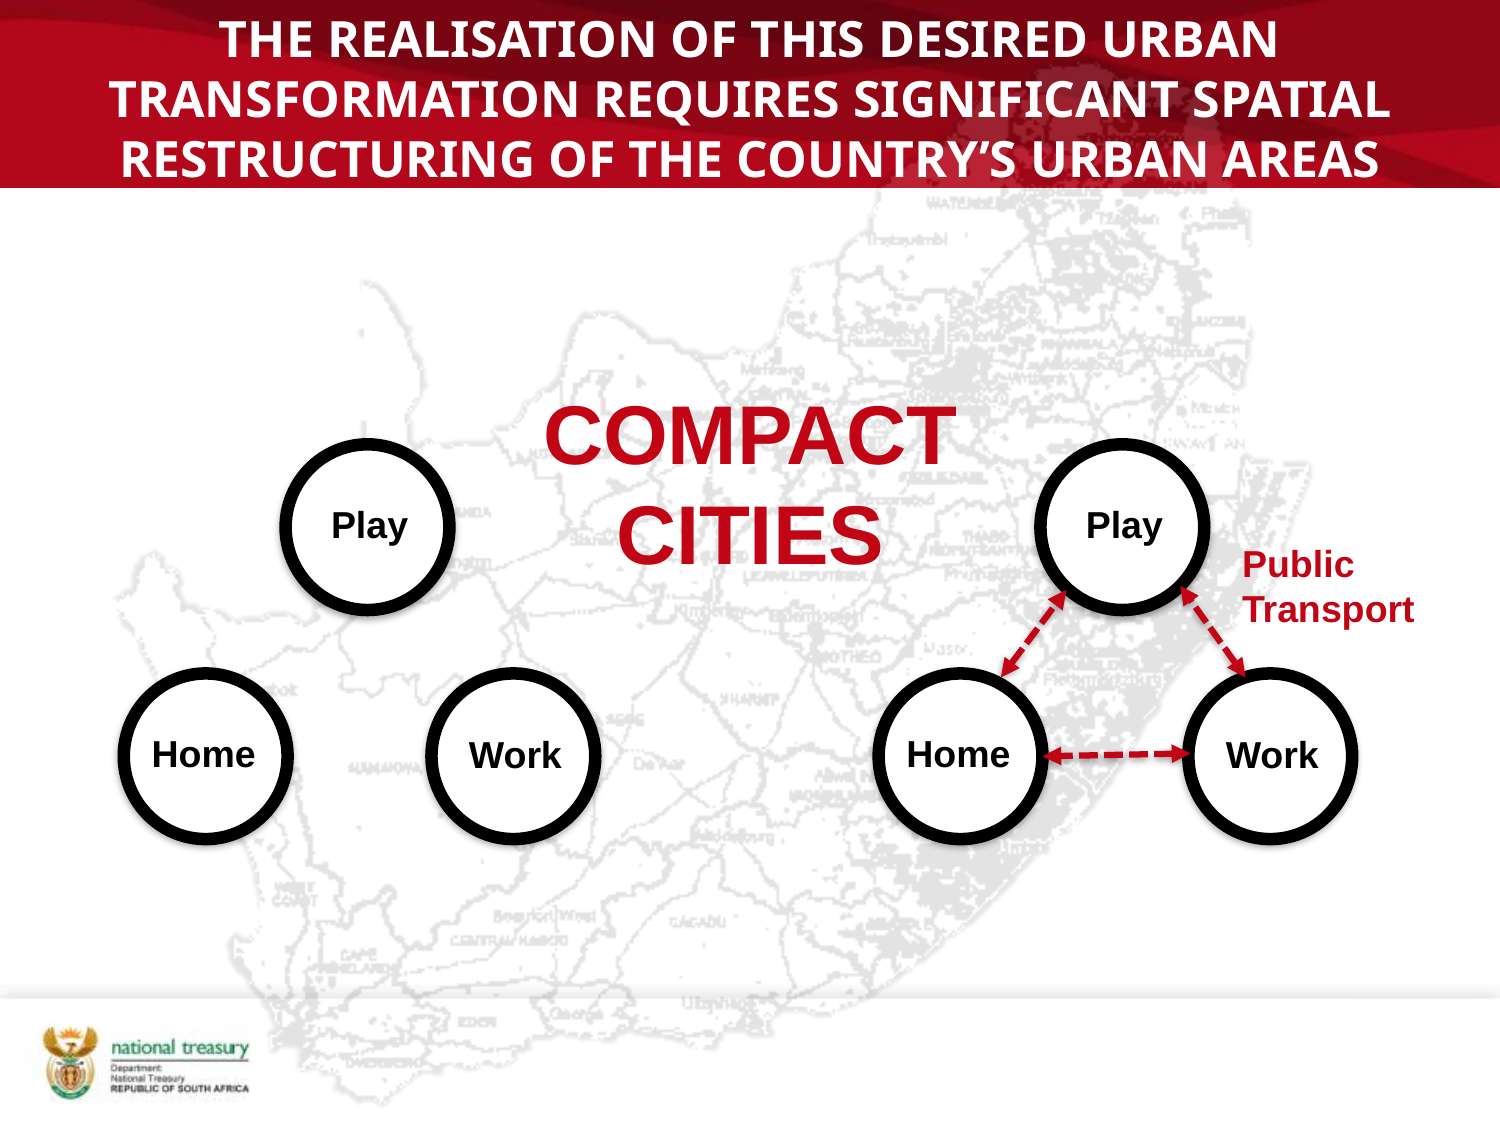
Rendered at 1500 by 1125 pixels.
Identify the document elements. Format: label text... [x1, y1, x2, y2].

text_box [1188, 673, 1355, 840]
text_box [1040, 444, 1207, 611]
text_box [431, 673, 598, 840]
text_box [121, 673, 288, 840]
picture [0, 0, 1500, 1125]
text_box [876, 673, 1043, 840]
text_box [1180, 585, 1246, 678]
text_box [285, 444, 452, 611]
text_box The realisation of this desired urban transformation requires significant spatial restructuring of the country’s urban areas [41, 0, 1459, 185]
text_box Public Transport [1373, 532, 1441, 638]
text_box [1042, 753, 1191, 757]
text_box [1000, 589, 1067, 678]
